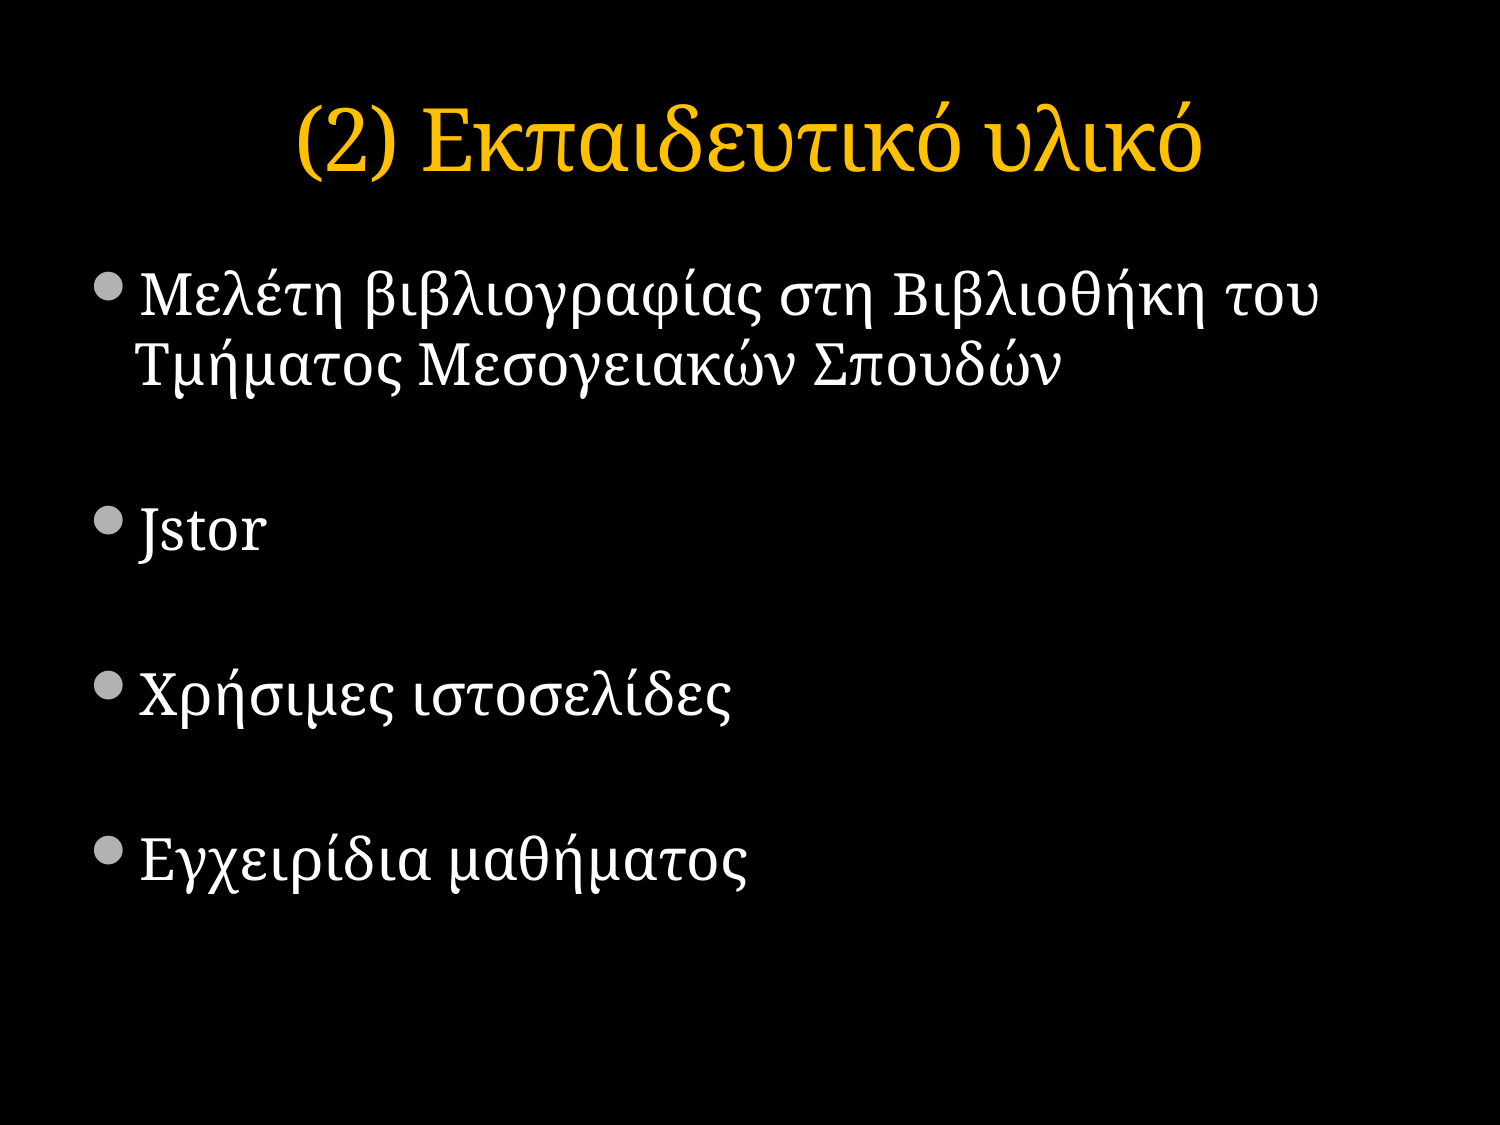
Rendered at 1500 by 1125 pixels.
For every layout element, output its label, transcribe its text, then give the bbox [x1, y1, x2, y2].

list Μελέτη βιβλιογραφίας στη Βιβλιοθήκη του Τμήματος Μεσογειακών Σπουδών Jstor Χρήσιμες ιστοσελίδες Εγχειρίδια μαθήματος [75, 249, 1425, 1000]
title (2) Εκπαιδευτικό υλικό [74, 24, 1425, 197]
